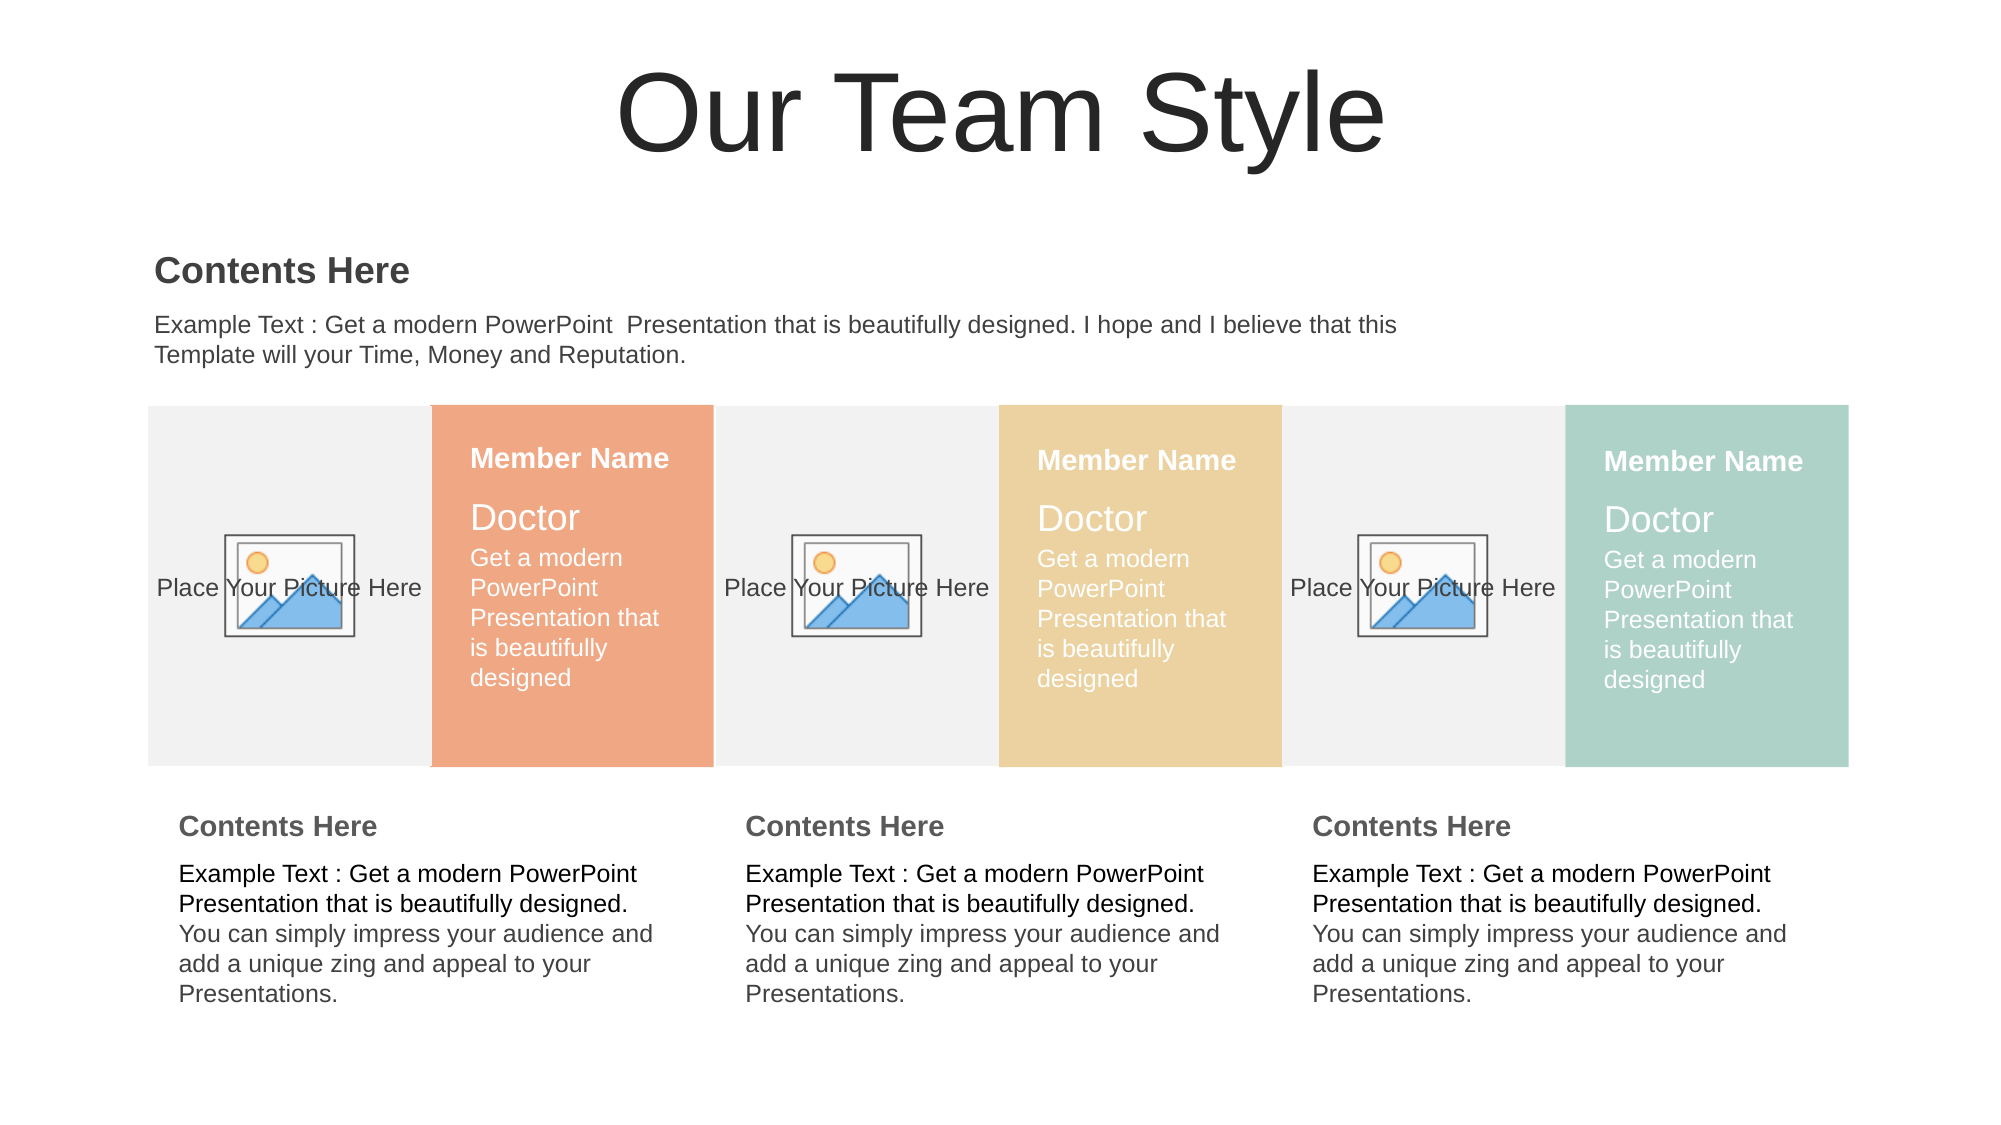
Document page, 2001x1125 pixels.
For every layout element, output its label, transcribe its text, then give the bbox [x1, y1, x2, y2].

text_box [1297, 799, 1815, 1017]
picture [148, 405, 432, 767]
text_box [1589, 434, 1827, 704]
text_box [163, 799, 681, 1017]
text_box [1022, 433, 1260, 703]
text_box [455, 432, 693, 702]
picture [715, 405, 999, 767]
picture [1281, 405, 1565, 767]
list Our Team Style [53, 55, 1952, 175]
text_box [730, 799, 1248, 1017]
text_box Contents Here [154, 241, 1466, 296]
text_box Example Text : Get a modern PowerPoint Presentation that is beautifully designed. I hope and I believe that this Template will your Time, Money and Reputation. [154, 301, 1466, 393]
